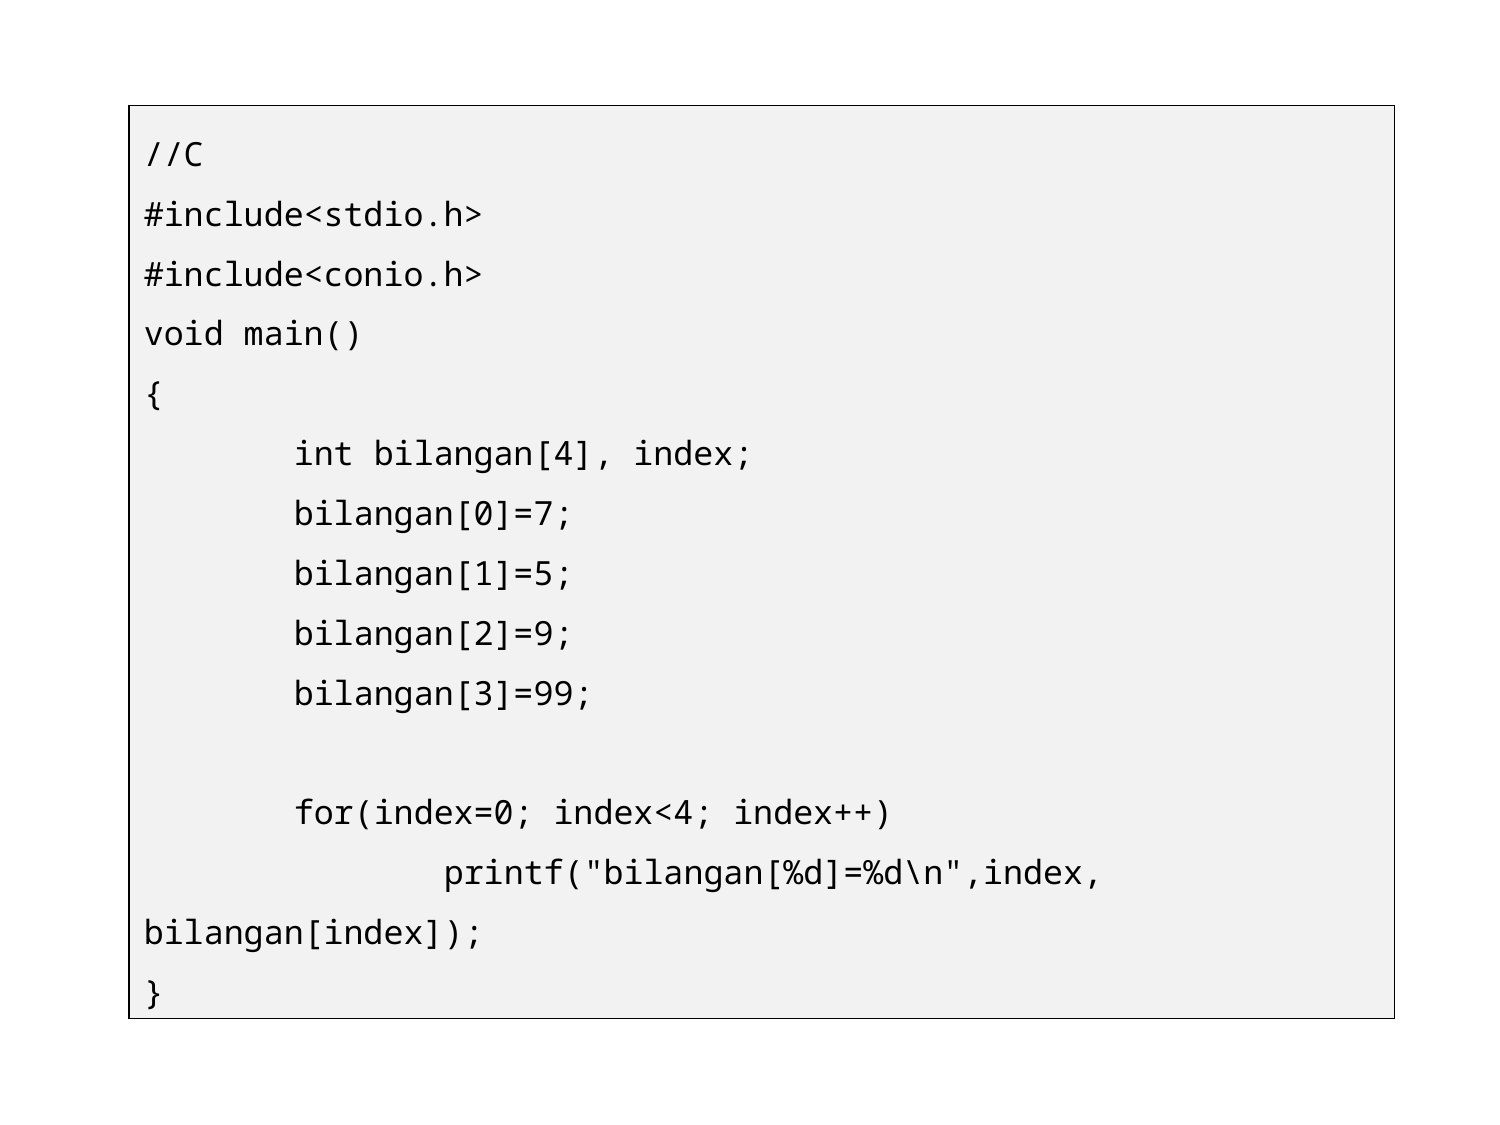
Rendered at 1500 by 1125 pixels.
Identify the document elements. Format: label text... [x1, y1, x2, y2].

text_box //C #include<stdio.h> #include<conio.h> void main() { int bilangan[4], index; bilangan[0]=7; bilangan[1]=5; bilangan[2]=9; bilangan[3]=99; for(index=0; index<4; index++) printf("bilangan[%d]=%d\n",index, bilangan[index]); } [128, 105, 1395, 1019]
